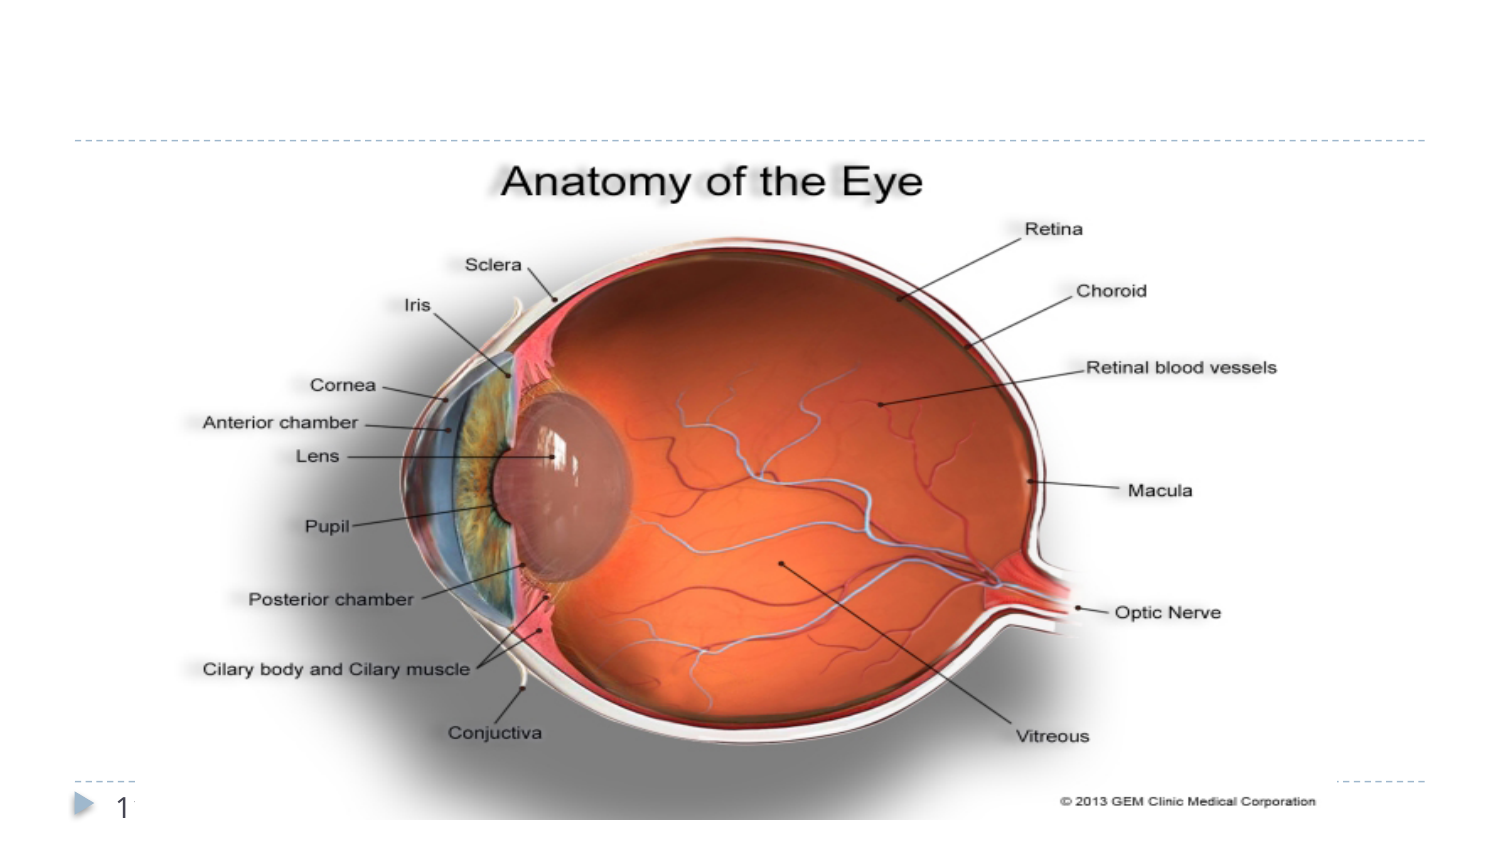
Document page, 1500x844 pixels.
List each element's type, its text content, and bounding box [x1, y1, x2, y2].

slide_number 11 [100, 782, 130, 827]
picture [135, 149, 1337, 820]
